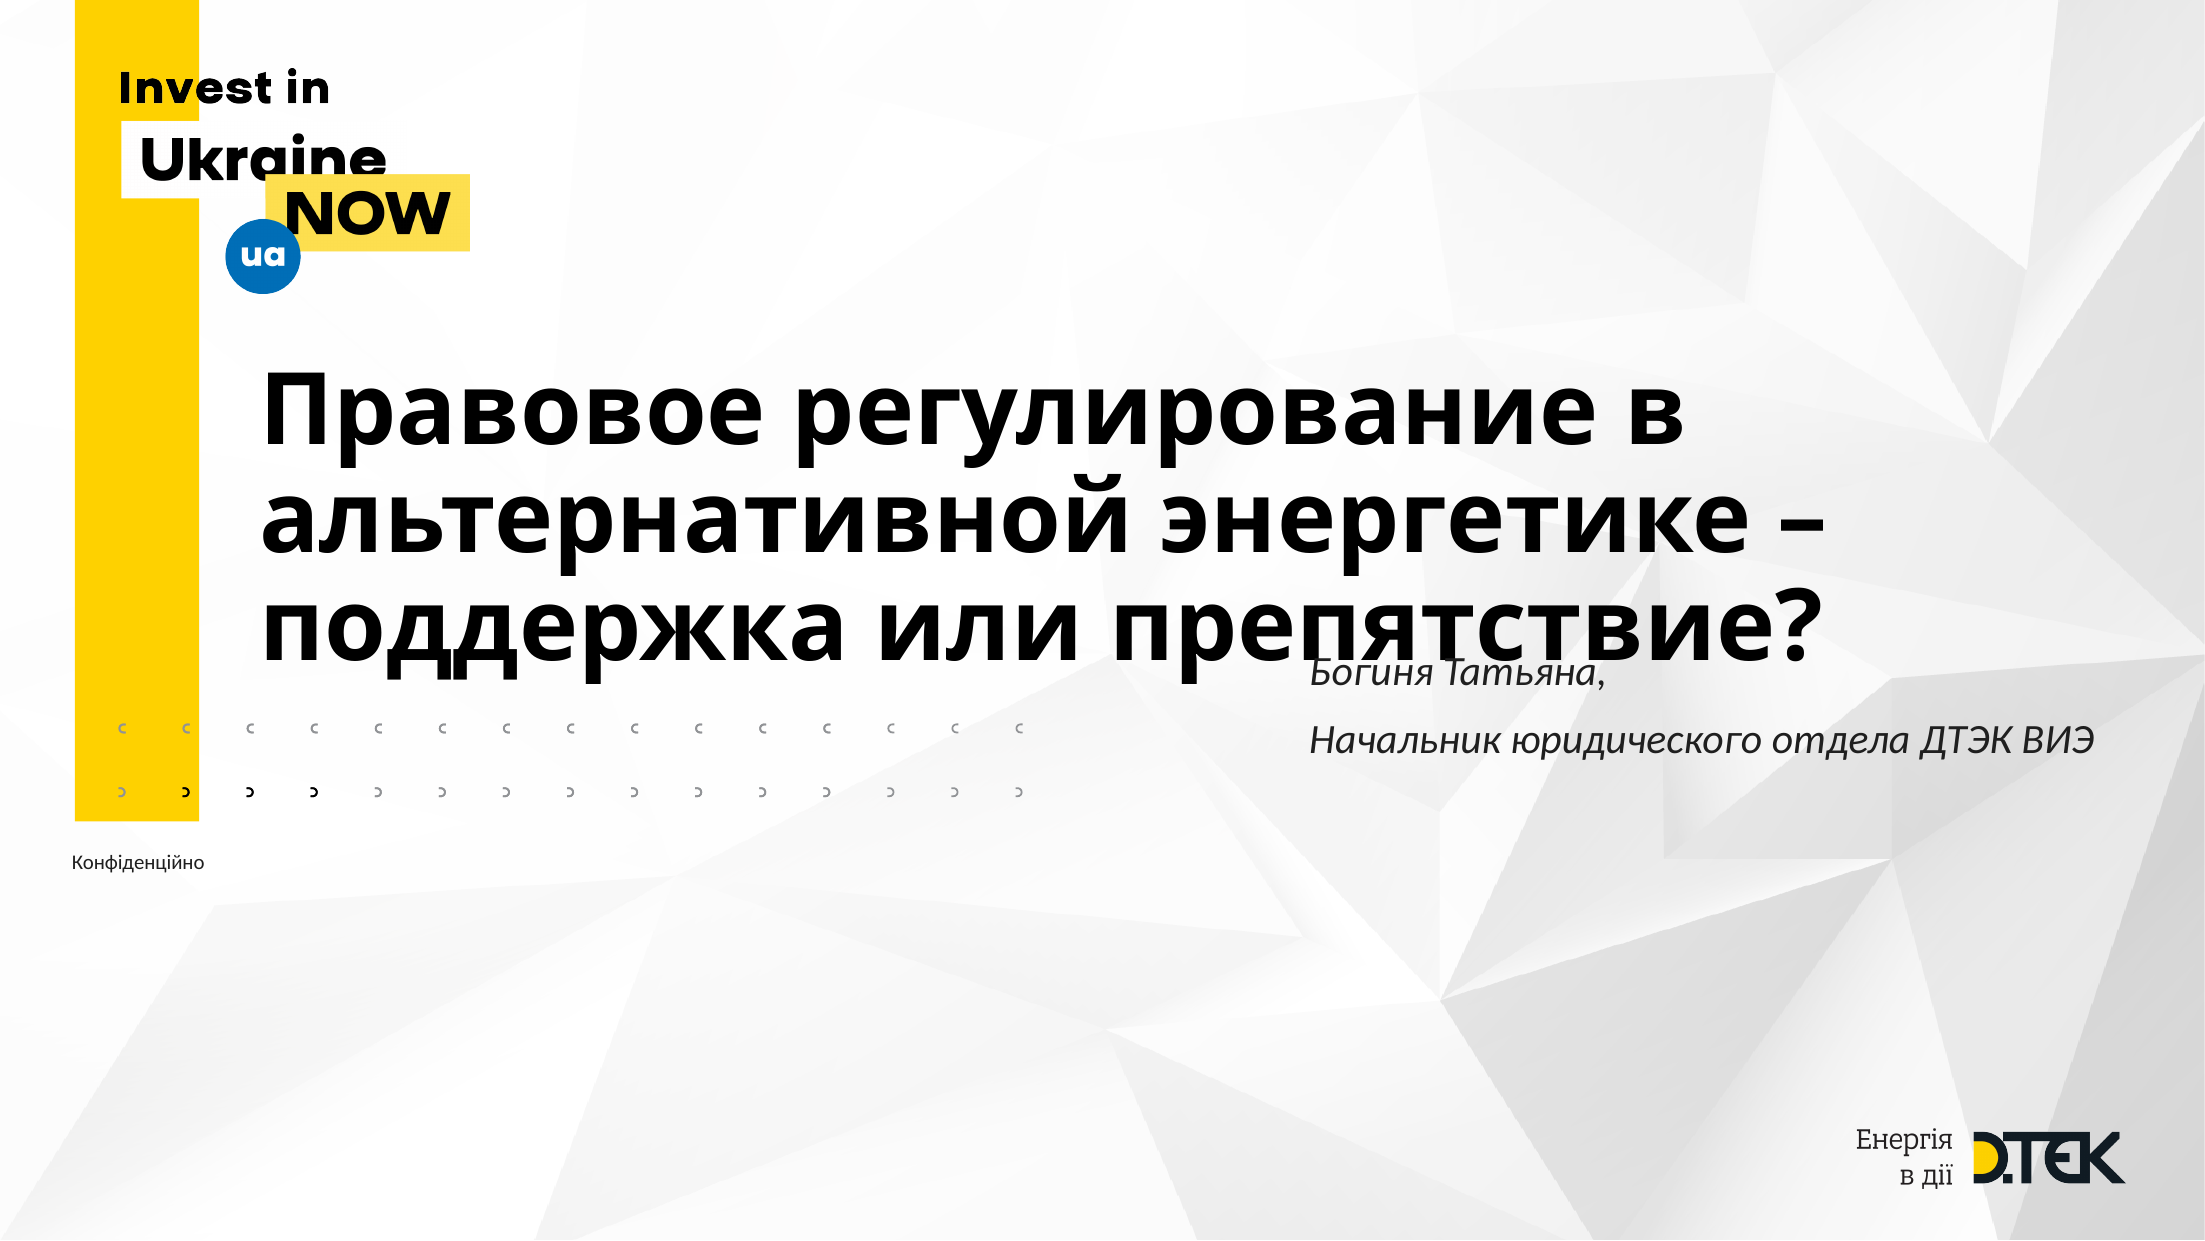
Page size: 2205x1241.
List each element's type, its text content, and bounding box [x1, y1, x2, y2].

title Правовое регулирование в альтернативной энергетике – поддержка или препятствие? [244, 419, 2100, 622]
picture [0, 0, 2205, 1240]
list Богиня Татьяна, Начальник юридического отдела ДТЭК ВИЭ [1294, 642, 2148, 778]
